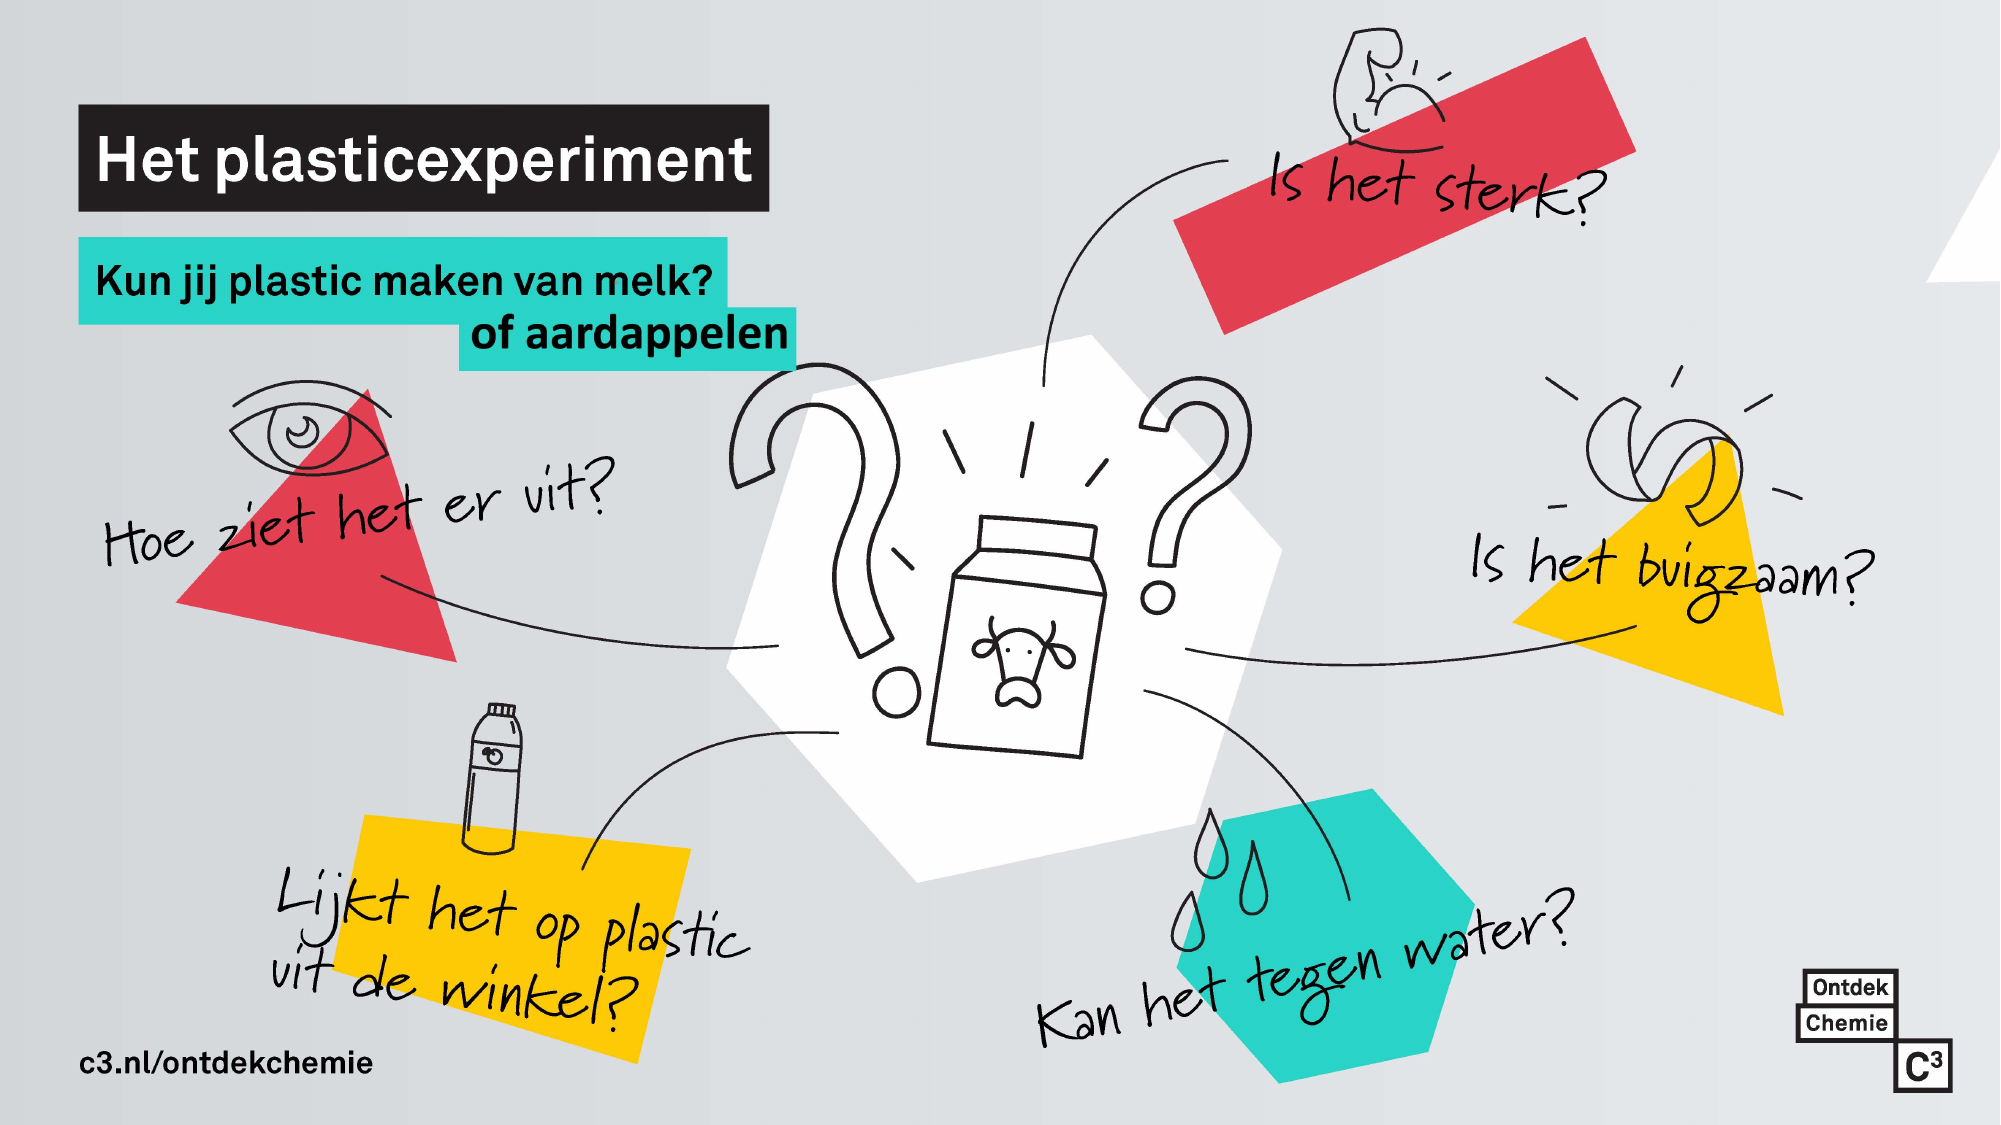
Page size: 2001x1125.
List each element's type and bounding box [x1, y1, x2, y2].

list [0, 0, 2000, 1125]
